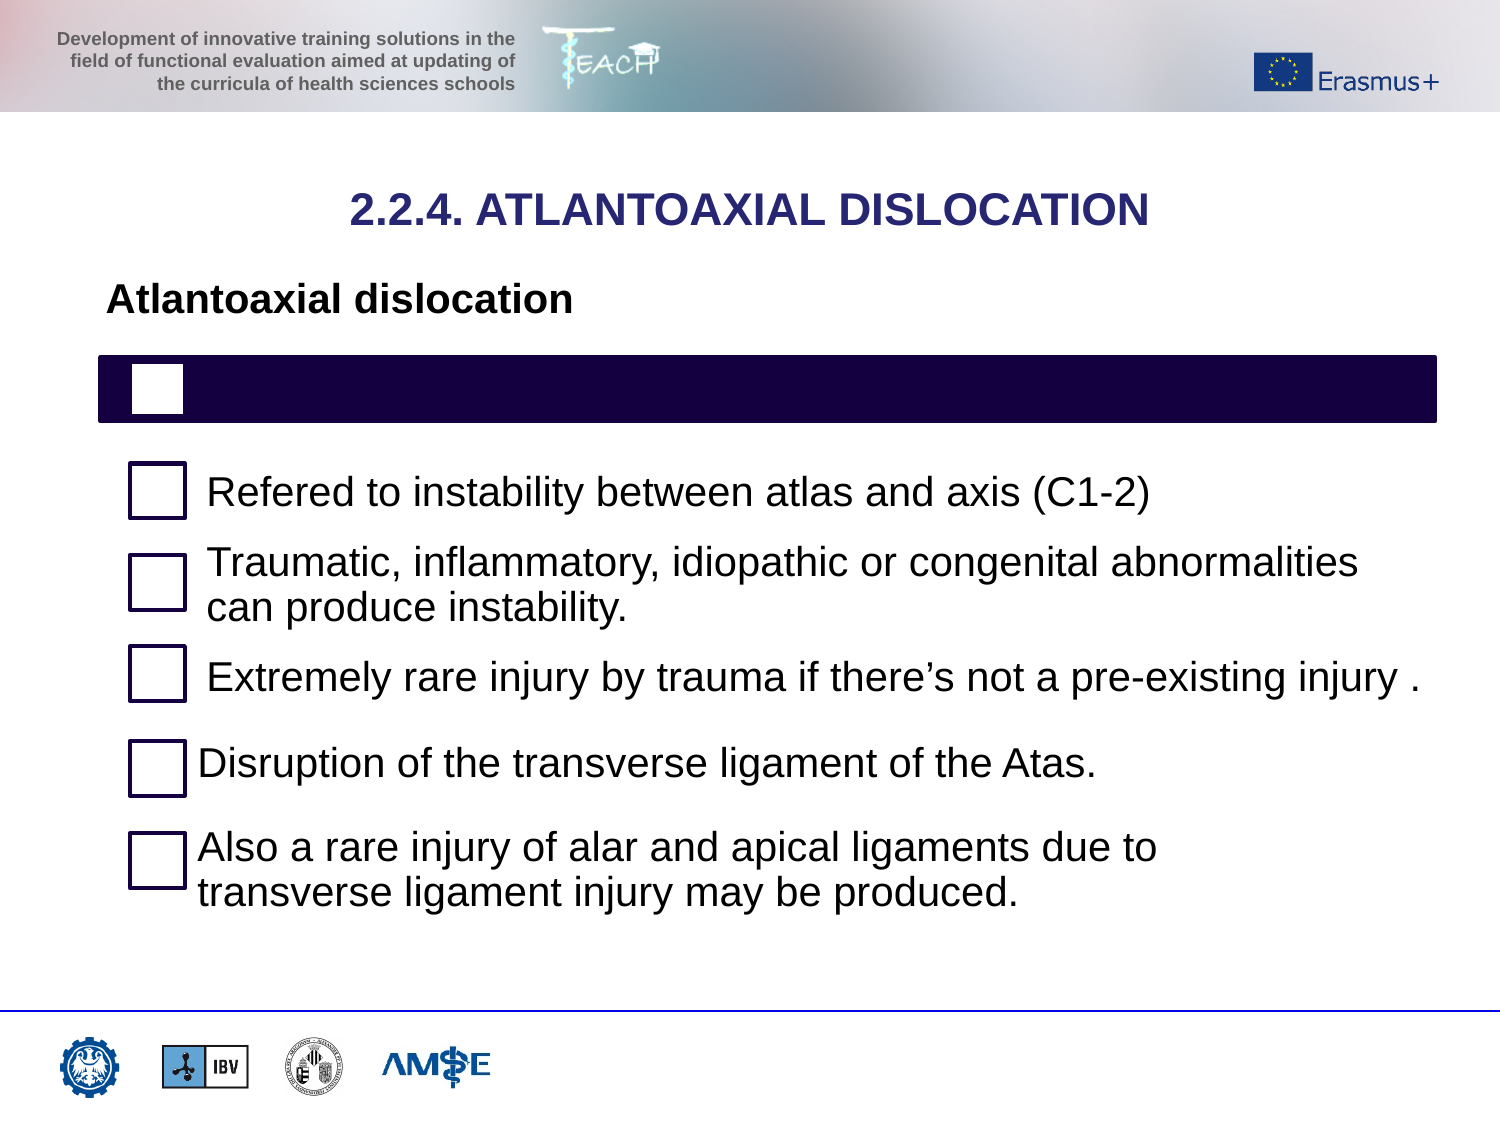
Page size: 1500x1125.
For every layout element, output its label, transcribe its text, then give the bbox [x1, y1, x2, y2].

text_box 2.2.4. ATLANTOAXIAL DISLOCATION [66, 172, 1434, 243]
picture [161, 1044, 249, 1089]
picture [284, 1036, 344, 1097]
picture [379, 1044, 491, 1089]
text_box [100, 243, 1436, 910]
picture [53, 1035, 126, 1099]
picture [0, 0, 1500, 112]
